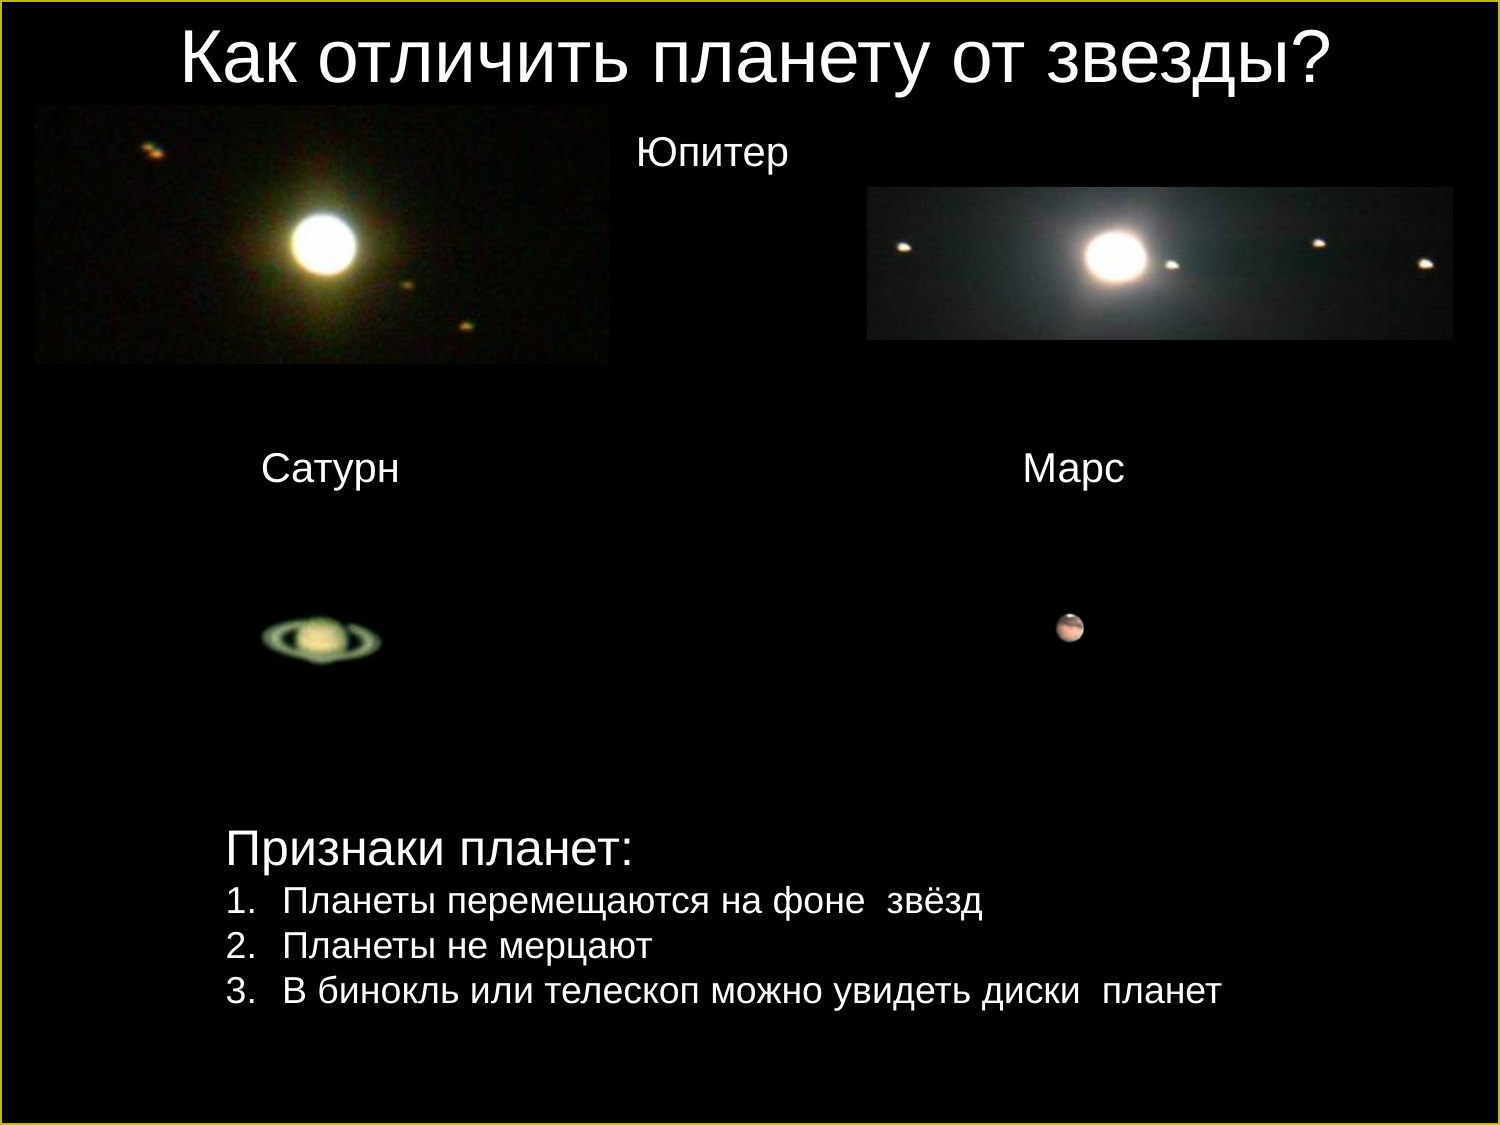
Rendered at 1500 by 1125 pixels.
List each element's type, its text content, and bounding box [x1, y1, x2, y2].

text_box Юпитер [621, 117, 809, 182]
text_box Признаки планет: Планеты перемещаются на фоне звёзд Планеты не мерцают В бинокль или телескоп можно увидеть диски планет [210, 808, 1372, 1019]
picture [34, 105, 610, 364]
picture [222, 550, 446, 732]
picture [1054, 609, 1086, 645]
picture [866, 187, 1454, 341]
text_box Сатурн [246, 433, 434, 499]
text_box [0, 0, 1500, 1125]
text_box Марс [1007, 433, 1196, 499]
text_box Как отличить планету от звезды? [152, 0, 1360, 105]
